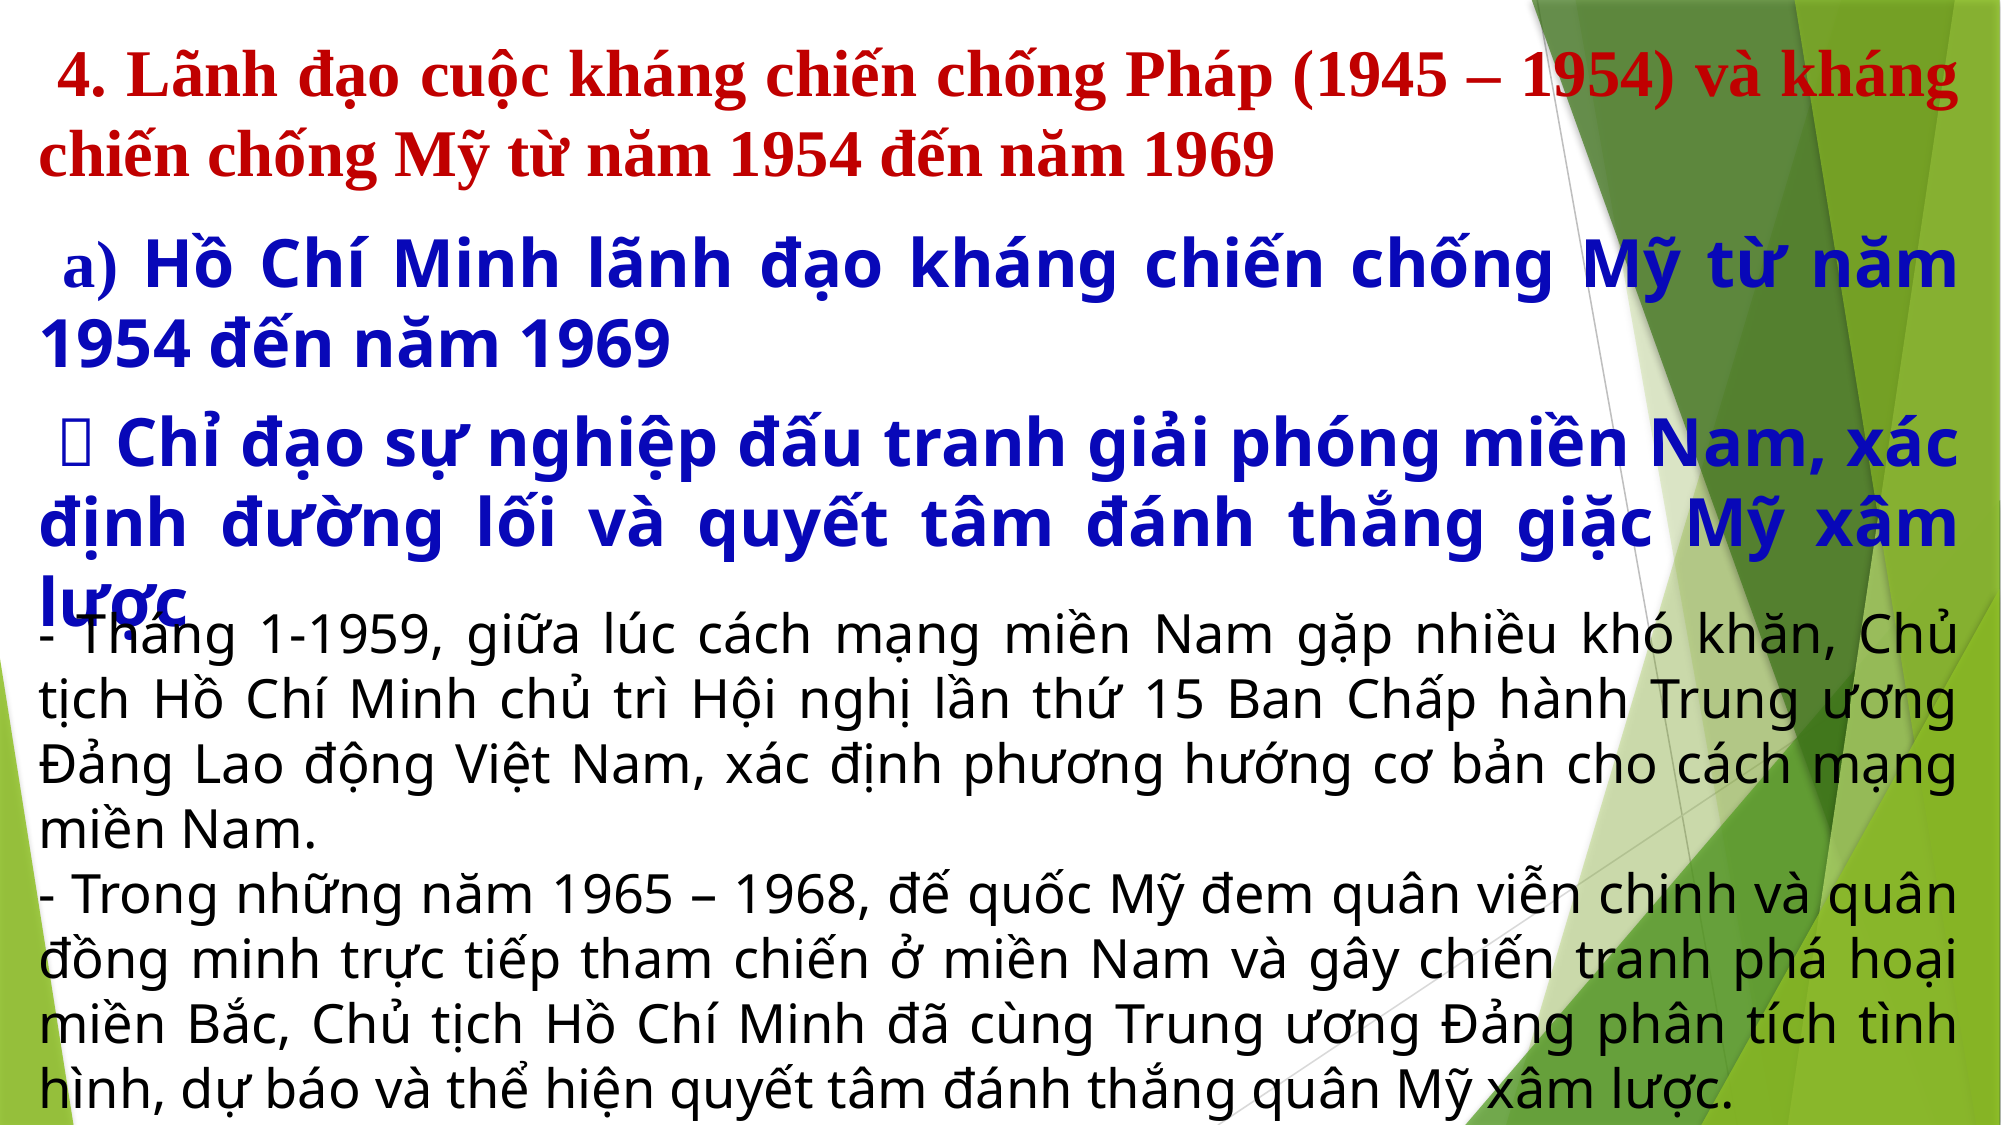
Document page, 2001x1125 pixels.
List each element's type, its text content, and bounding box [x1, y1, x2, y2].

text_box 4. Lãnh đạo cuộc kháng chiến chống Pháp (1945 – 1954) và kháng chiến chống Mỹ từ năm 1954 đến năm 1969 [23, 22, 1977, 212]
text_box - Tháng 1-1959, giữa lúc cách mạng miền Nam gặp nhiều khó khăn, Chủ tịch Hồ Chí Minh chủ trì Hội nghị lần thứ 15 Ban Chấp hành Trung ương Đảng Lao động Việt Nam, xác định phương hướng cơ bản cho cách mạng miền Nam. - Trong những năm 1965 – 1968, đế quốc Mỹ đem quân viễn chinh và quân đồng minh trực tiếp tham chiến ở miền Nam và gây chiến tranh phá hoại miền Bắc, Chủ tịch Hồ Chí Minh đã cùng Trung ương Đảng phân tích tình hình, dự báo và thể hiện quyết tâm đánh thắng quân Mỹ xâm lược. [23, 592, 1977, 1125]
text_box  Chỉ đạo sự nghiệp đấu tranh giải phóng miền Nam, xác định đường lối và quyết tâm đánh thắng giặc Mỹ xâm lược [23, 392, 1977, 563]
text_box a) Hồ Chí Minh lãnh đạo kháng chiến chống Mỹ từ năm 1954 đến năm 1969 [23, 212, 1977, 337]
